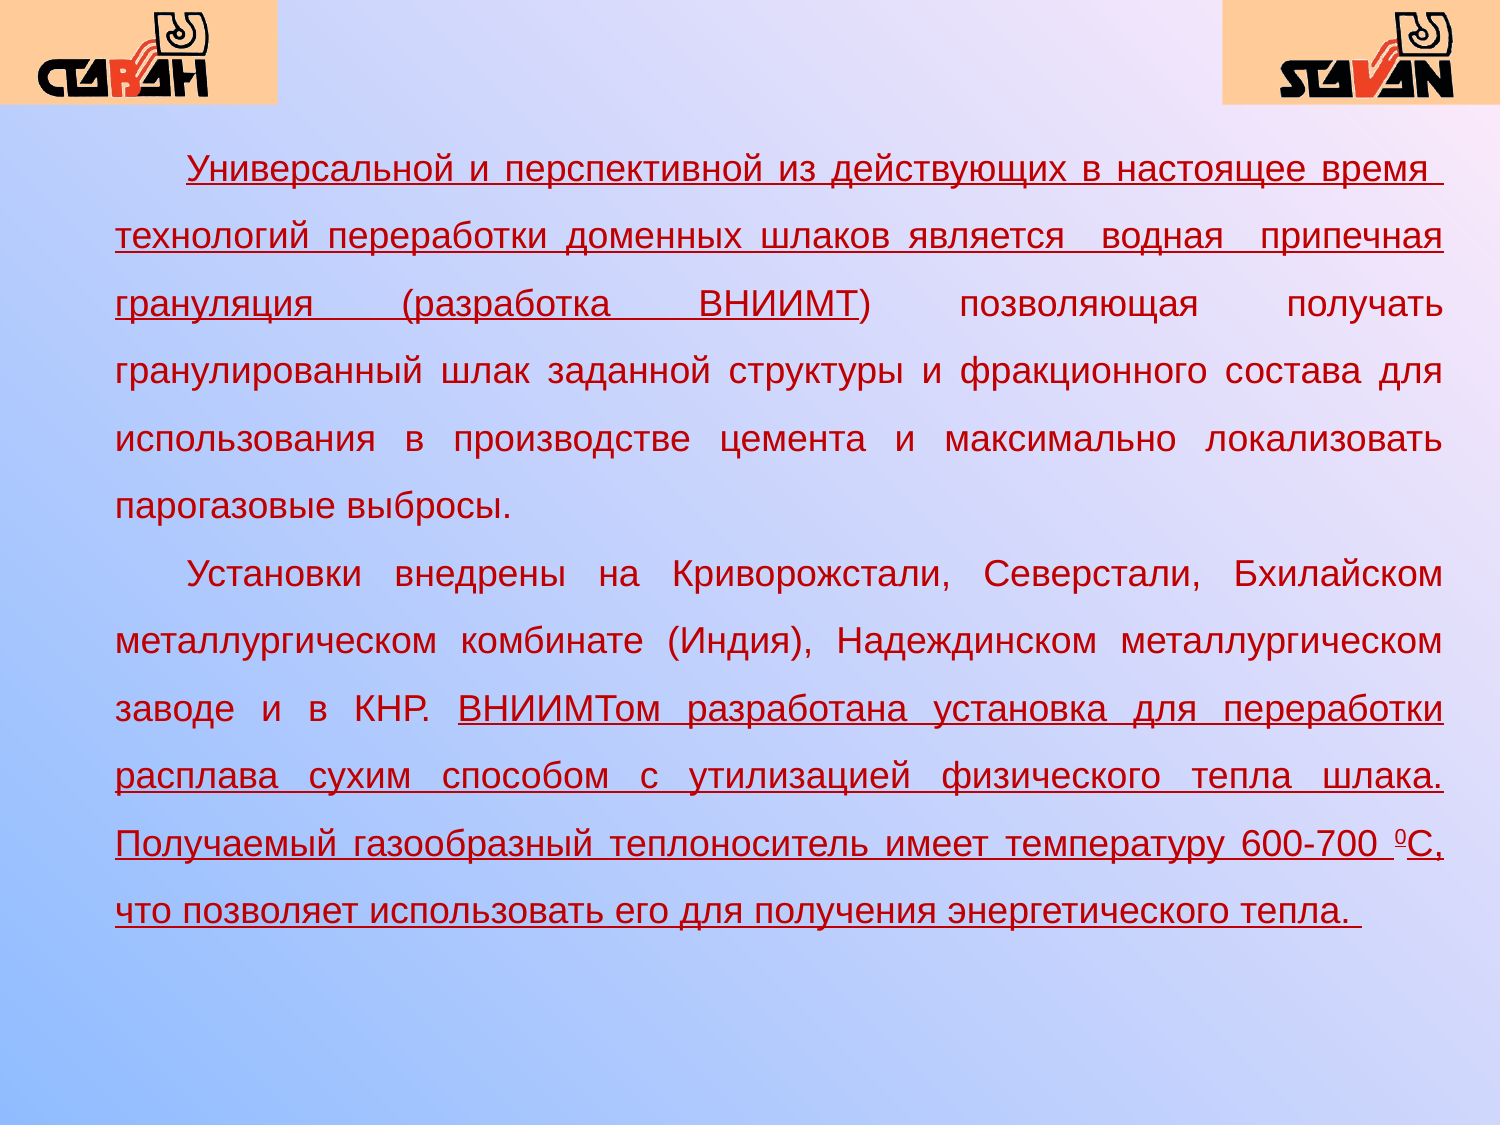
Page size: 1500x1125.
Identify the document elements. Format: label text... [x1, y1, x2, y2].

picture [1269, 0, 1462, 99]
picture [27, 0, 219, 98]
text_box Универсальной и перспективной из действующих в настоящее время технологий переработки доменных шлаков является водная припечная грануляция (разработка ВНИИМТ) позволяющая получать гранулированный шлак заданной структуры и фракционного состава для использования в производстве цемента и максимально локализовать парогазовые выбросы. Установки внедрены на Криворожстали, Северстали, Бхилайском металлургическом комбинате (Индия), Надеждинском металлургическом заводе и в КНР. ВНИИМТом разработана установка для переработки расплава сухим способом с утилизацией физического тепла шлака. Получаемый газообразный теплоноситель имеет температуру 600-700 0С, что позволяет использовать его для получения энергетического тепла. [100, 113, 1459, 1006]
